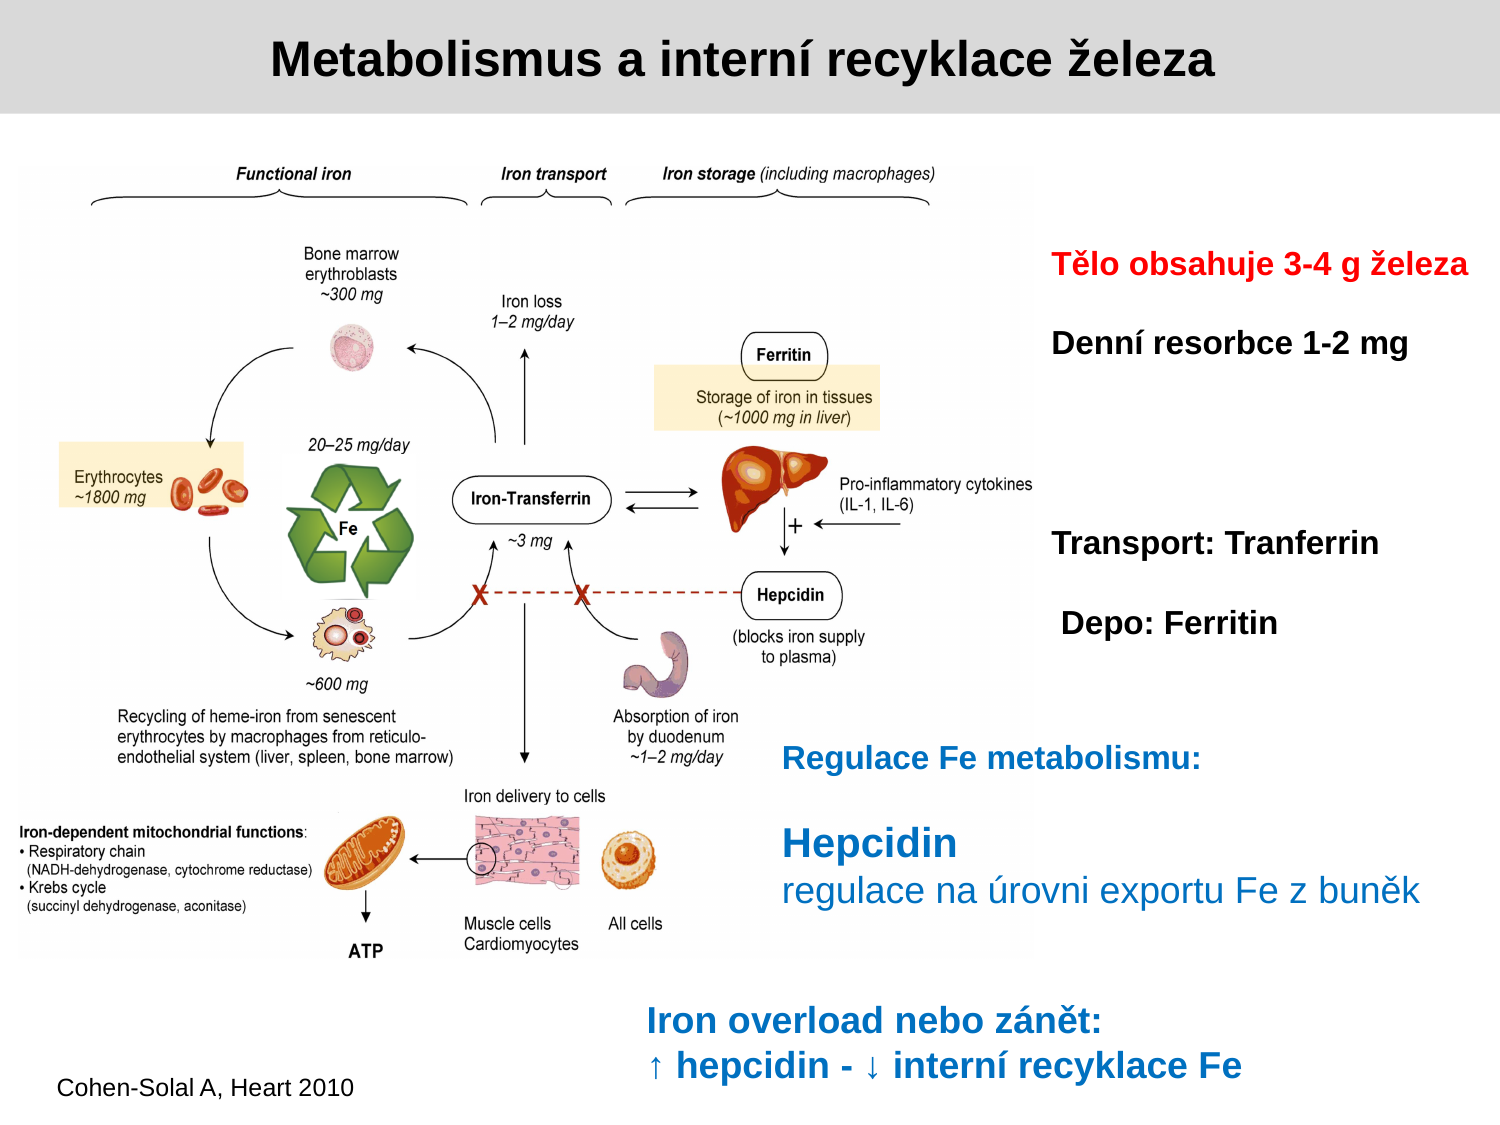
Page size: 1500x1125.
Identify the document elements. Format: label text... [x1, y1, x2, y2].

text_box Iron overload nebo zánět: ↑ hepcidin - ↓ interní recyklace Fe [631, 988, 1382, 1094]
text_box Regulace Fe metabolismu: Hepcidin regulace na úrovni exportu Fe z buněk [1038, 728, 1500, 964]
text_box Metabolismus a interní recyklace železa [0, 0, 1500, 114]
text_box Tělo obsahuje 3-4 g železa Denní resorbce 1-2 mg Transport: Tranferrin Depo: Ferritin [1040, 234, 1484, 728]
text_box Cohen-Solal A, Heart 2010 [41, 1064, 371, 1110]
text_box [17, 166, 1035, 959]
